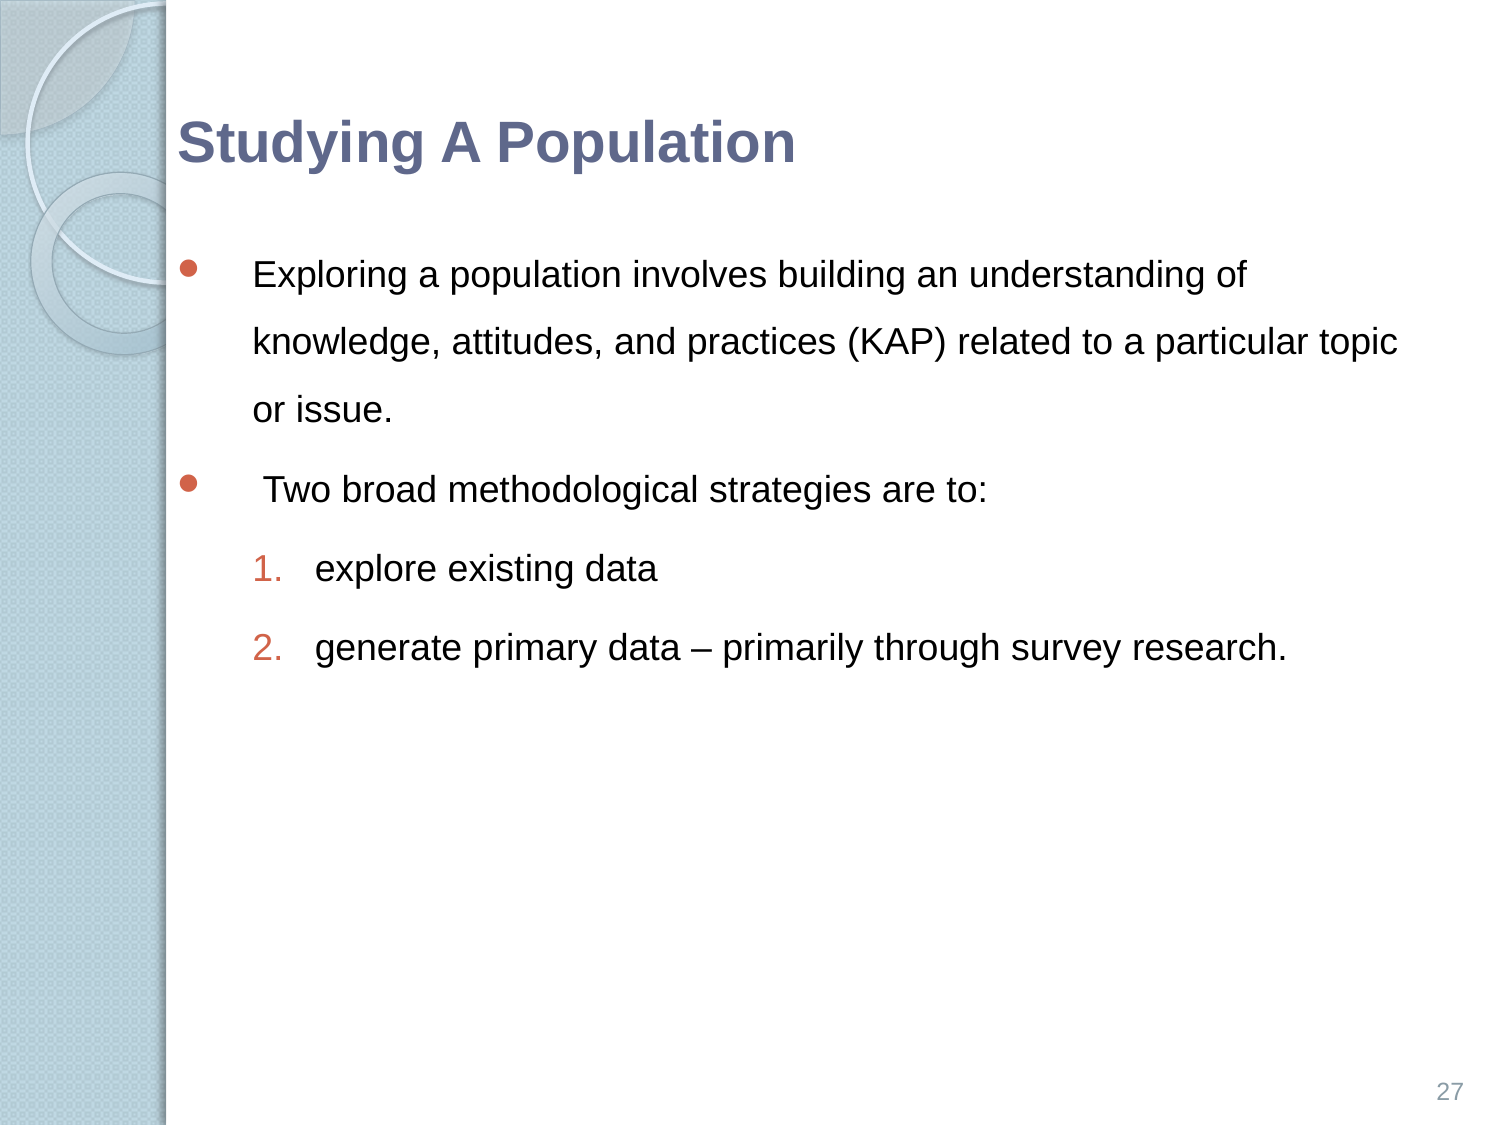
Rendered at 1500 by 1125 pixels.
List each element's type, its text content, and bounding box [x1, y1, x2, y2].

slide_number 27 [1413, 1034, 1488, 1113]
title Studying A Population [162, 45, 1466, 233]
list Exploring a population involves building an understanding of knowledge, attitudes, and practices (KAP) related to a particular topic or issue. Two broad methodological strategies are to: explore existing data generate primary data – primarily through survey research. [162, 220, 1425, 1047]
